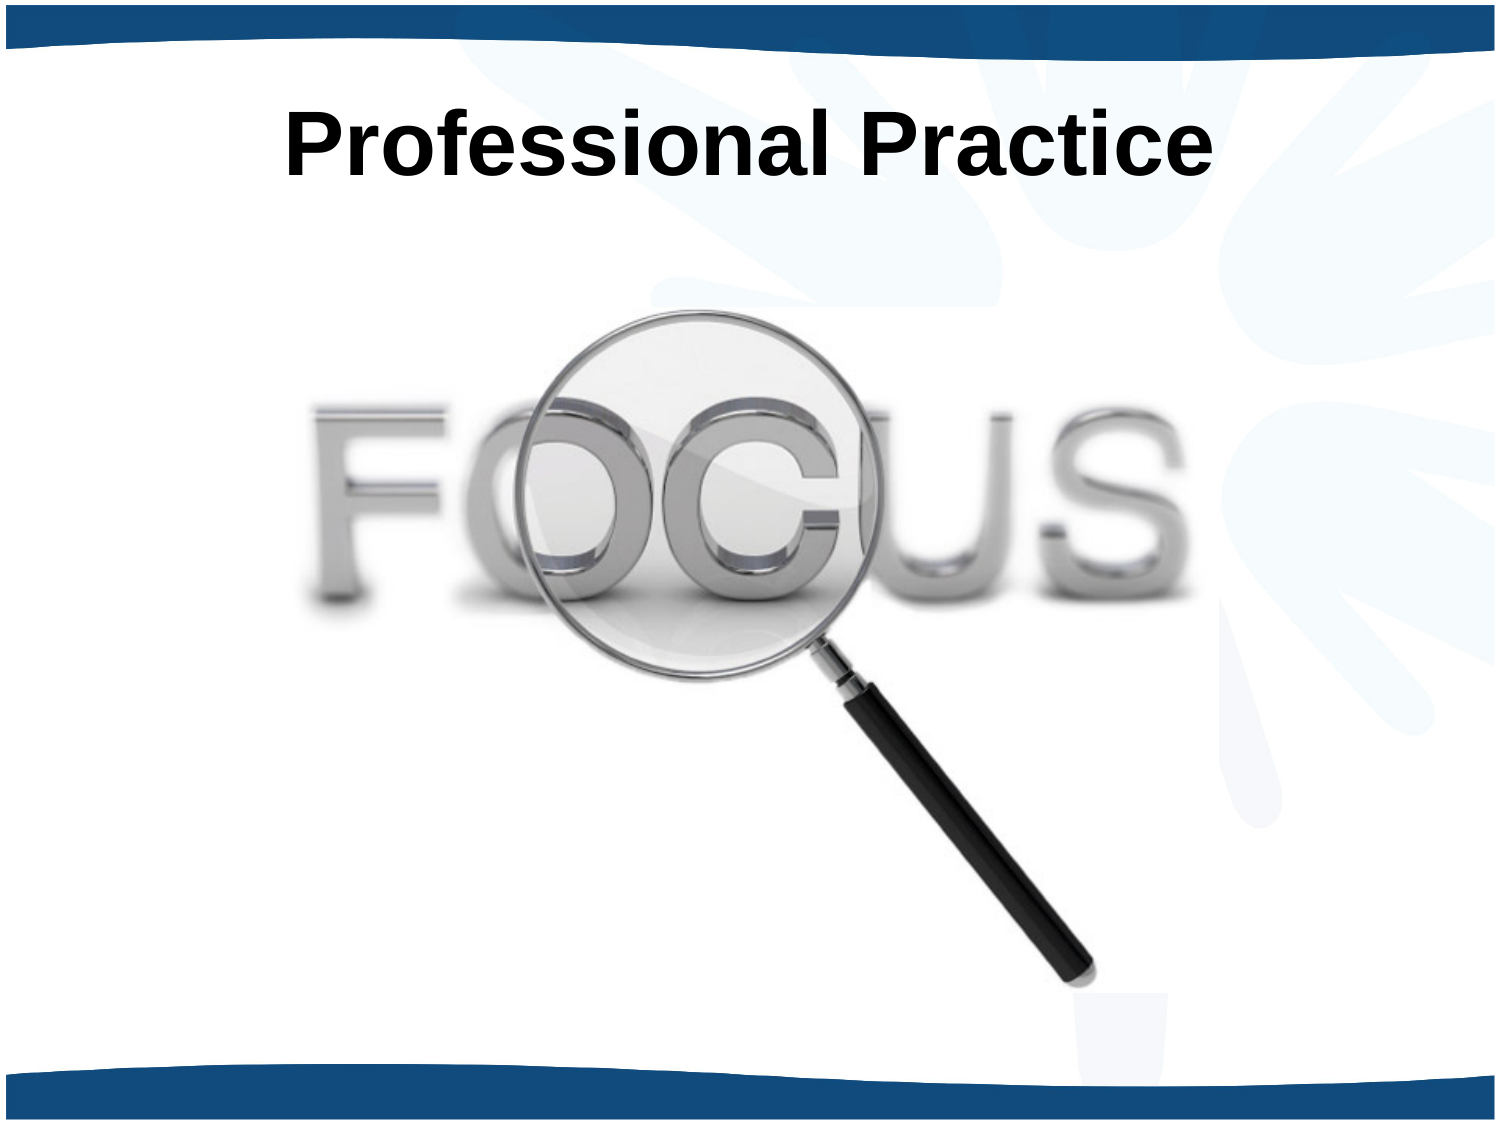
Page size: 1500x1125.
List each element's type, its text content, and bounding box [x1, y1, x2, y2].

title Professional Practice [75, 45, 1425, 233]
picture [0, 0, 1500, 1125]
